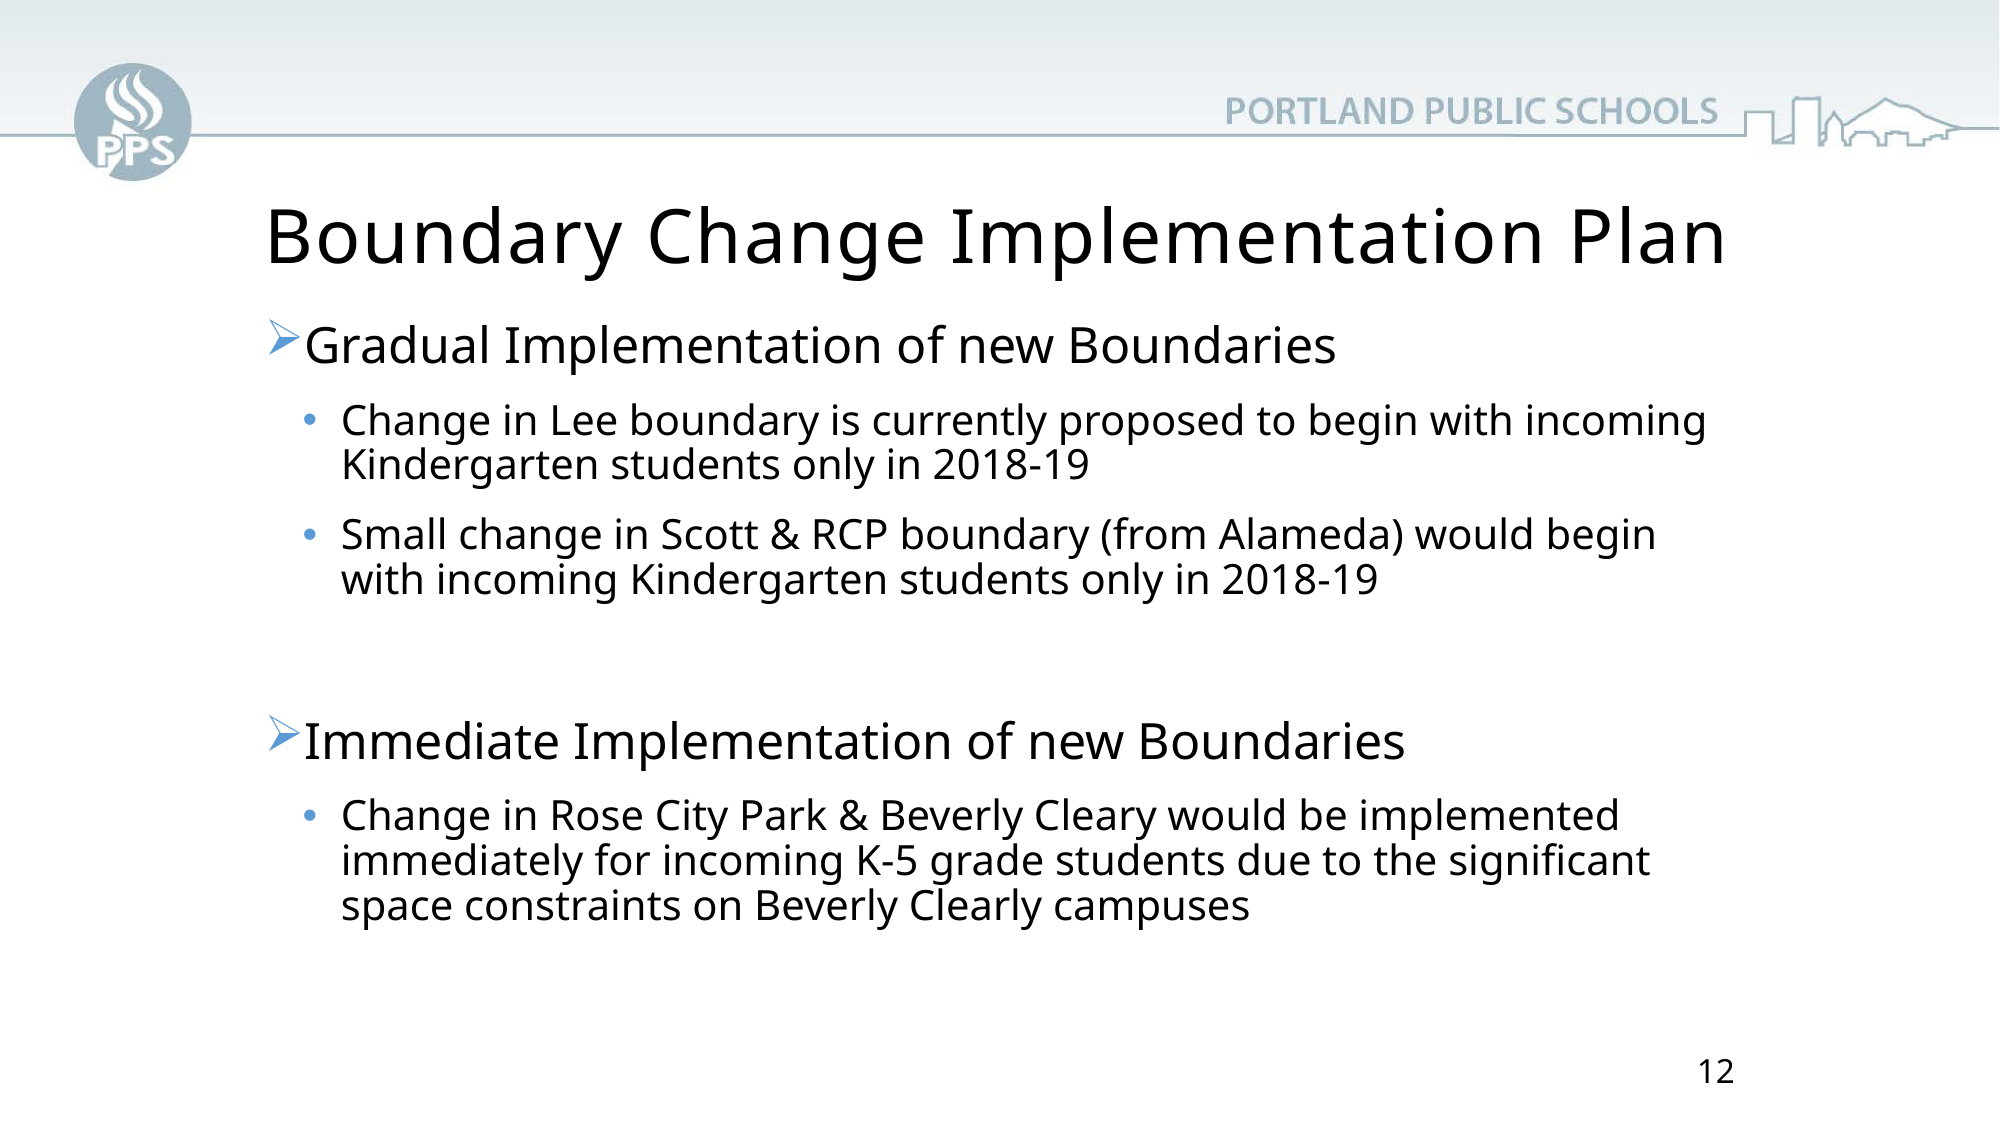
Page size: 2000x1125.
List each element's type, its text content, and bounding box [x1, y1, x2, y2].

slide_number 12 [1612, 1050, 1750, 1096]
list Gradual Implementation of new Boundaries Change in Lee boundary is currently proposed to begin with incoming Kindergarten students only in 2018-19 Small change in Scott & RCP boundary (from Alameda) would begin with incoming Kindergarten students only in 2018-19 Immediate Implementation of new Boundaries Change in Rose City Park & Beverly Cleary would be implemented immediately for incoming K-5 grade students due to the significant space constraints on Beverly Clearly campuses [249, 312, 1749, 988]
title Boundary Change Implementation Plan [249, 62, 1750, 288]
